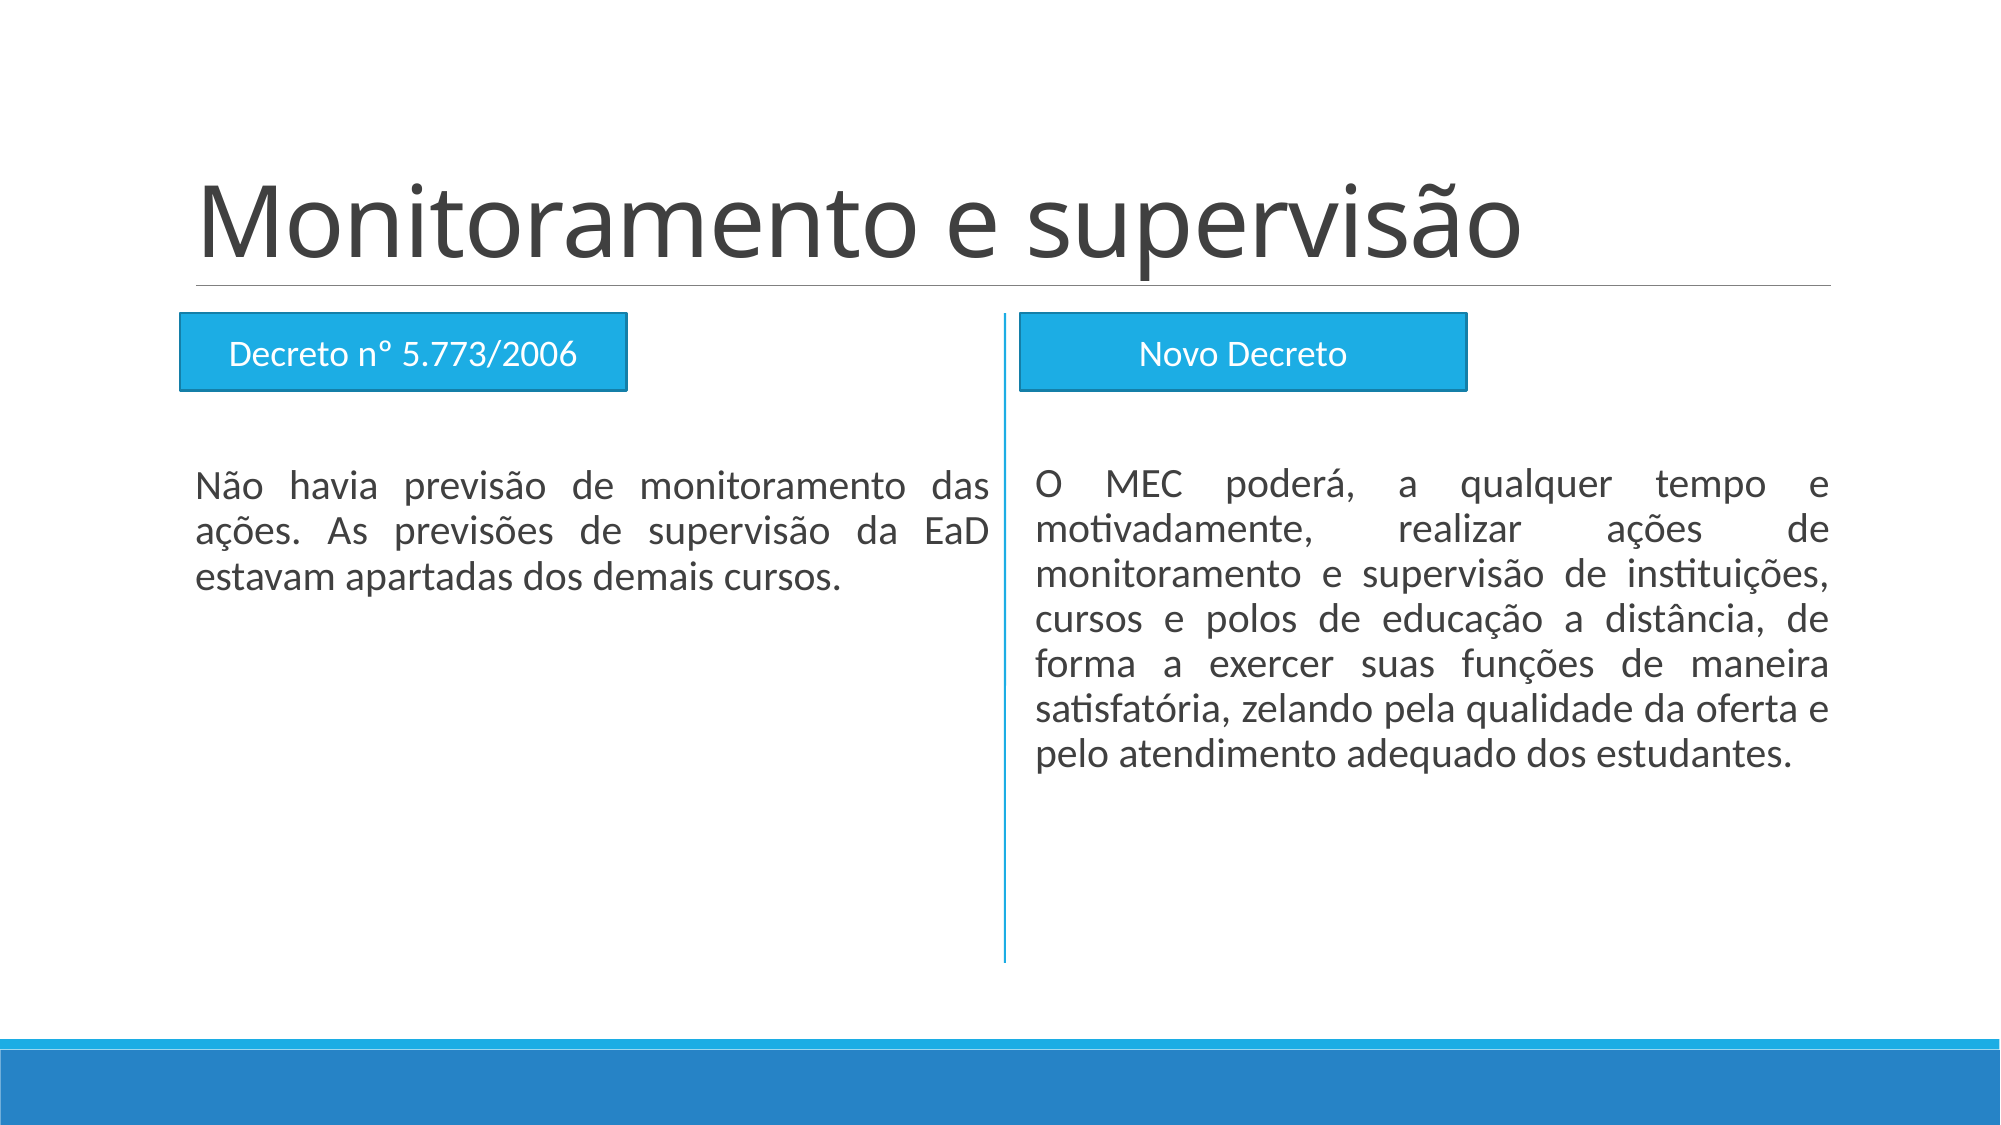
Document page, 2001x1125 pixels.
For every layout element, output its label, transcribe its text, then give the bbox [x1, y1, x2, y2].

list Não havia previsão de monitoramento das ações. As previsões de supervisão da EaD estavam apartadas dos demais cursos. [180, 302, 990, 963]
text_box Decreto nº 5.773/2006 [179, 312, 628, 392]
list O MEC poderá, a qualquer tempo e motivadamente, realizar ações de monitoramento e supervisão de instituições, cursos e polos de educação a distância, de forma a exercer suas funções de maneira satisfatória, zelando pela qualidade da oferta e pelo atendimento adequado dos estudantes. [1020, 302, 1830, 963]
text_box Novo Decreto [1019, 312, 1468, 392]
title Monitoramento e supervisão [180, 47, 1830, 285]
